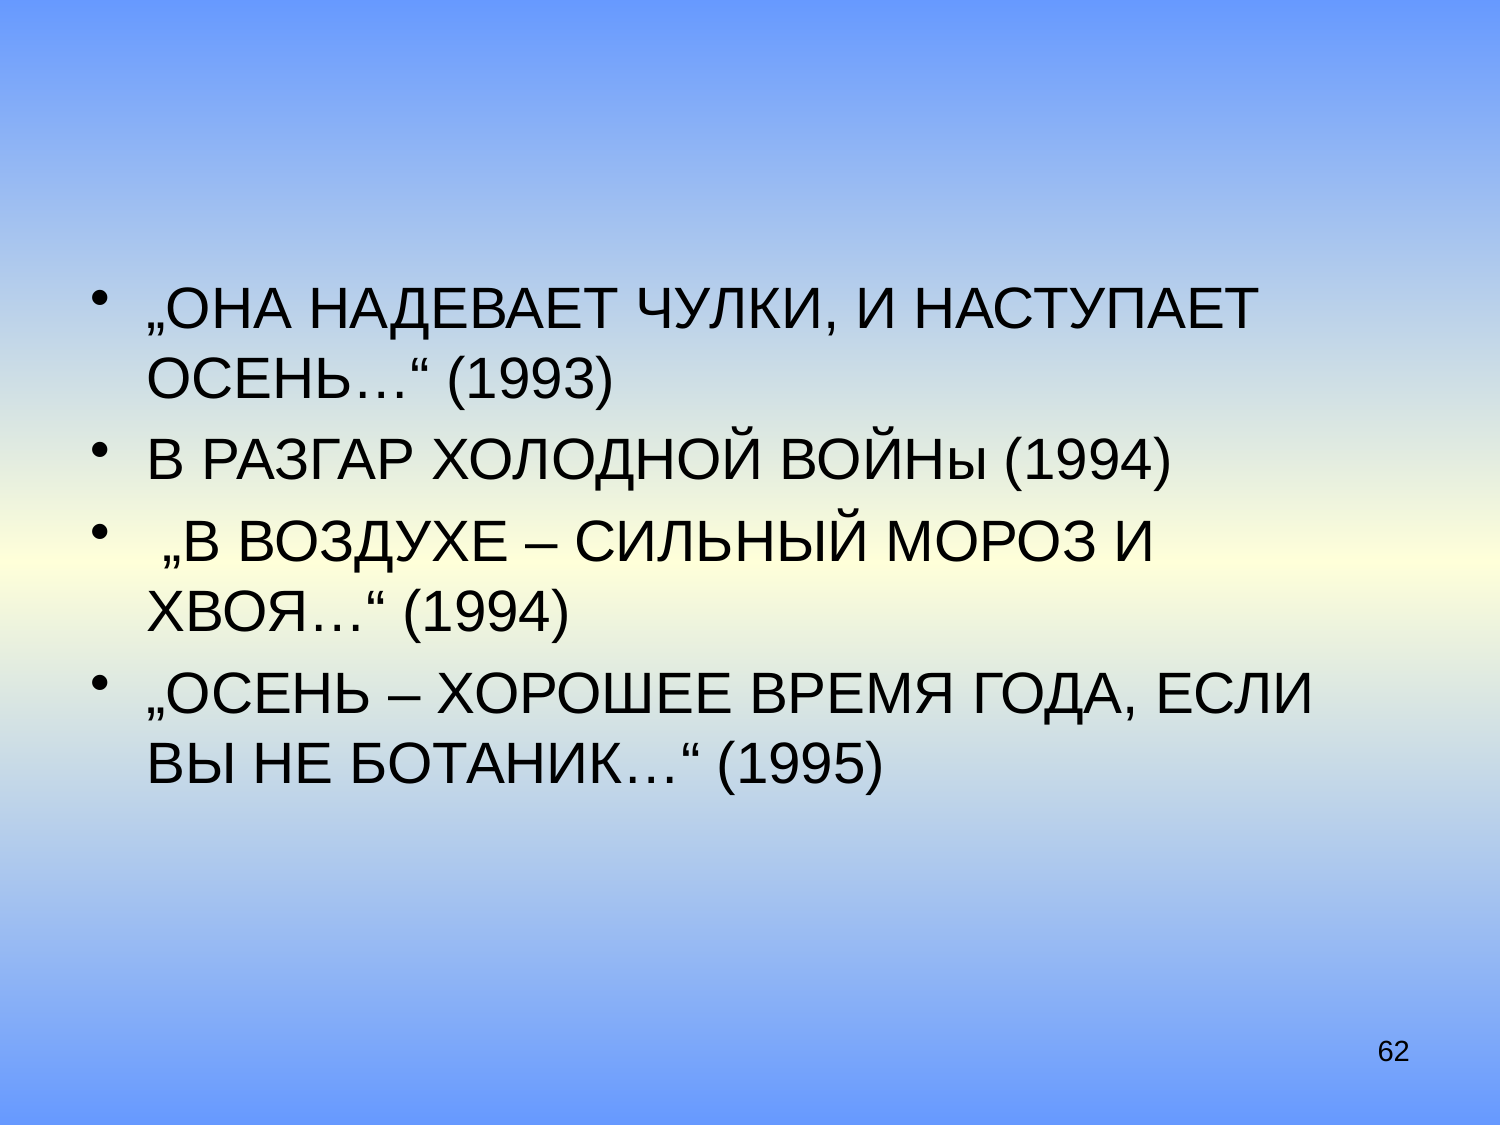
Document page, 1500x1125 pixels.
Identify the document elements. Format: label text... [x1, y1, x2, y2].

list „Она надевает чулки, и наступает осень…“ (1993) В разгар холодной войны (1994) „В воздухе – сильный мороз и хвоя…“ (1994) „Осень – хорошее время года, если вы не ботаник…“ (1995) [75, 262, 1425, 1005]
slide_number 62 [1074, 1024, 1425, 1103]
